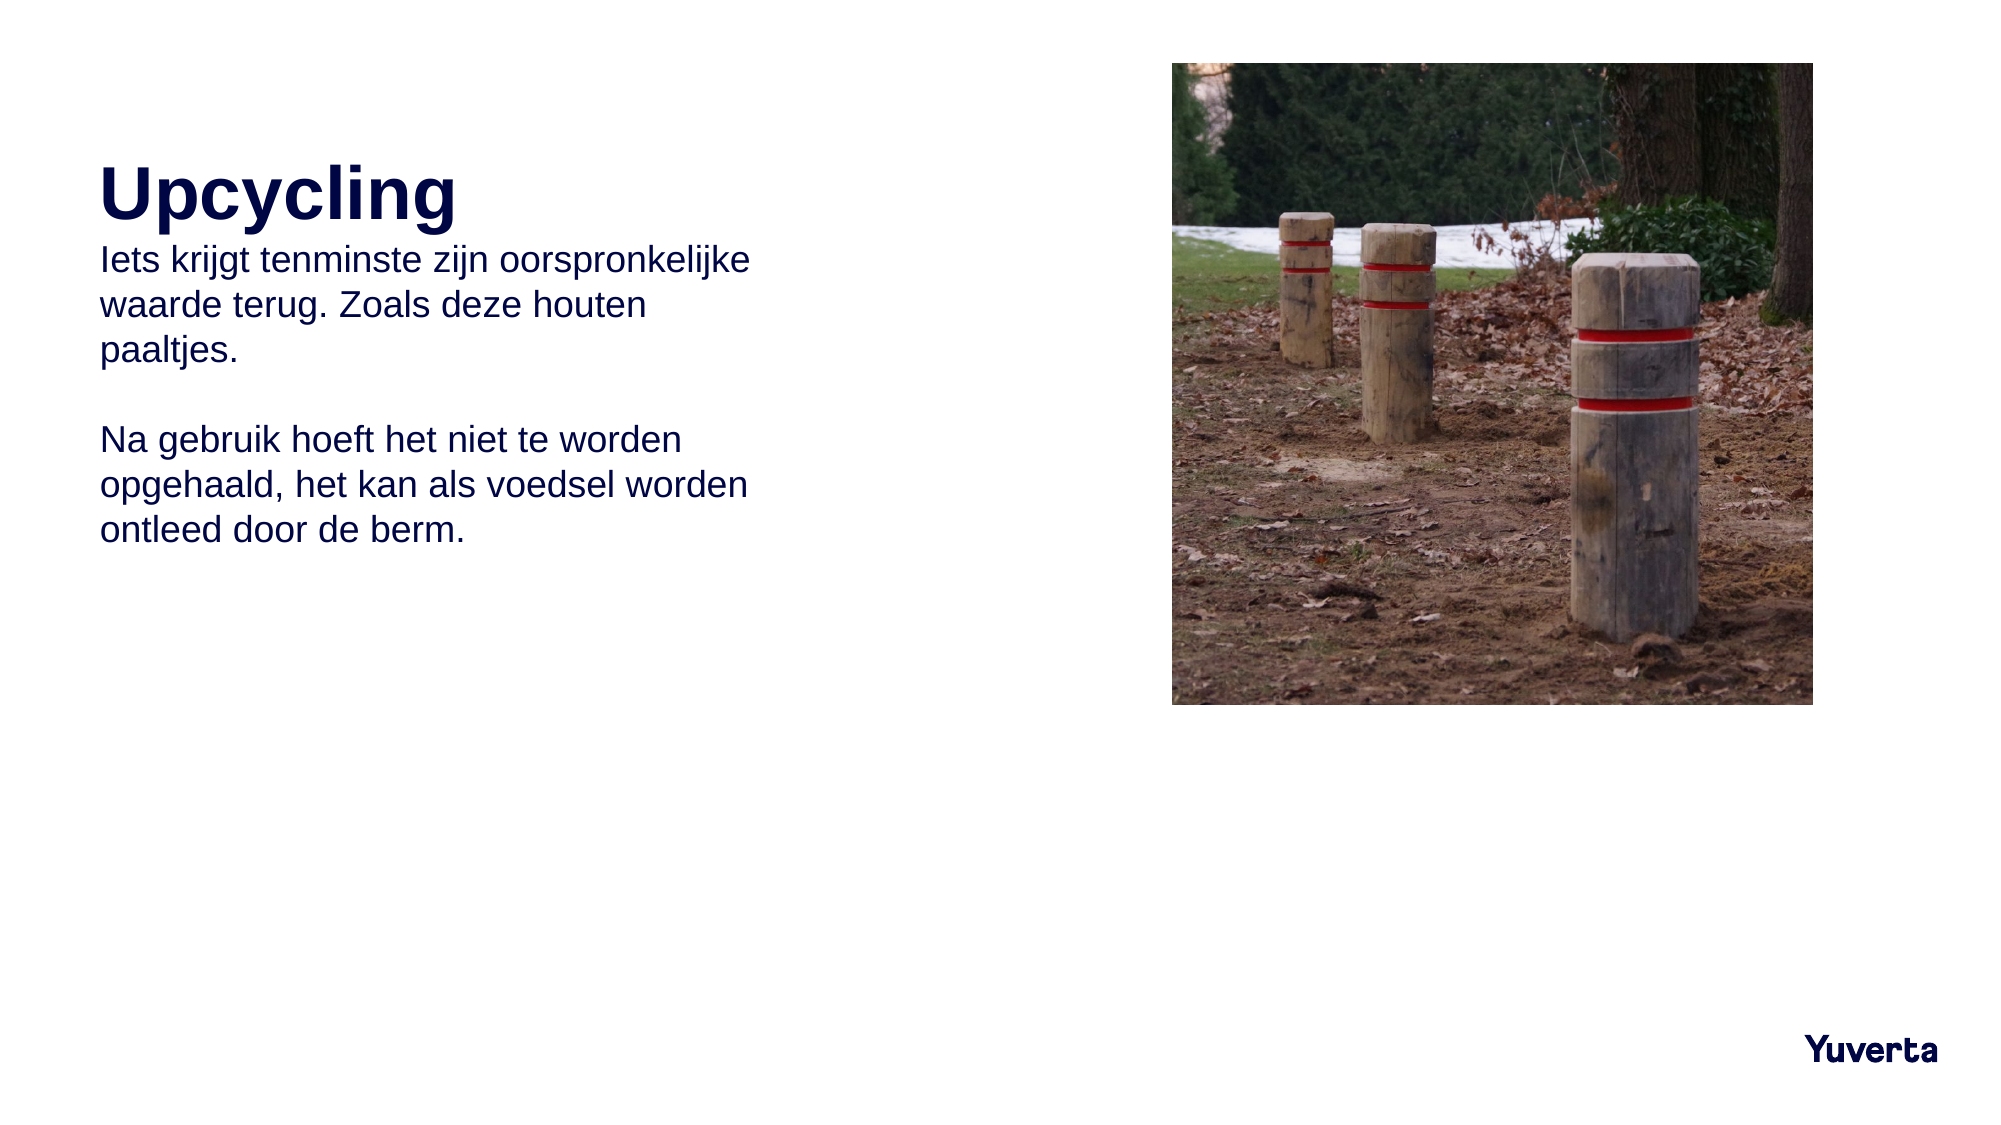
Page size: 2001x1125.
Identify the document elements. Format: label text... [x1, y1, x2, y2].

list Iets krijgt tenminste zijn oorspronkelijke waarde terug. Zoals deze houten paaltjes. Na gebruik hoeft het niet te worden opgehaald, het kan als voedsel worden ontleed door de berm. [99, 235, 758, 596]
title Upcycling [99, 44, 758, 235]
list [1171, 63, 1813, 705]
